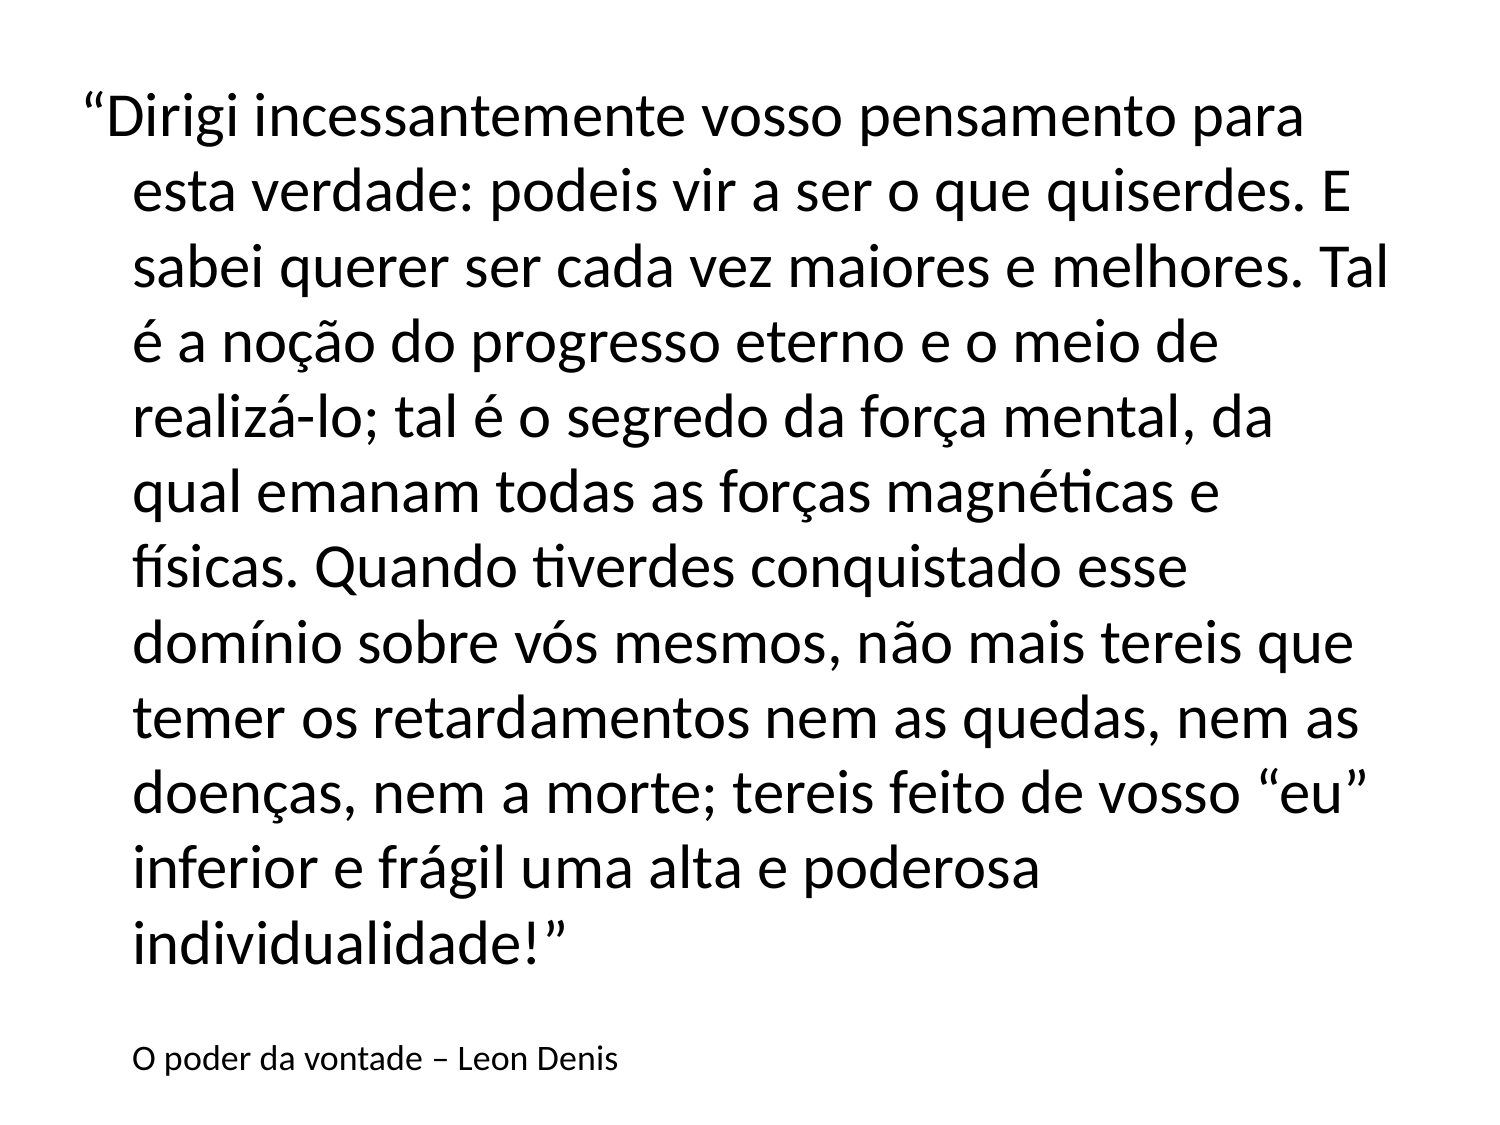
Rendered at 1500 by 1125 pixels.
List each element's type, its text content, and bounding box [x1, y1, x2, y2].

list “Dirigi incessantemente vosso pensamento para esta verdade: podeis vir a ser o que quiserdes. E sabei querer ser cada vez maiores e melhores. Tal é a noção do progresso eterno e o meio de realizá-lo; tal é o segredo da força mental, da qual emanam todas as forças magnéticas e físicas. Quando tiverdes conquistado esse domínio sobre vós mesmos, não mais tereis que temer os retardamentos nem as quedas, nem as doenças, nem a morte; tereis feito de vosso “eu” inferior e frágil uma alta e poderosa individualidade!” O poder da vontade – Leon Denis [64, 66, 1415, 1094]
